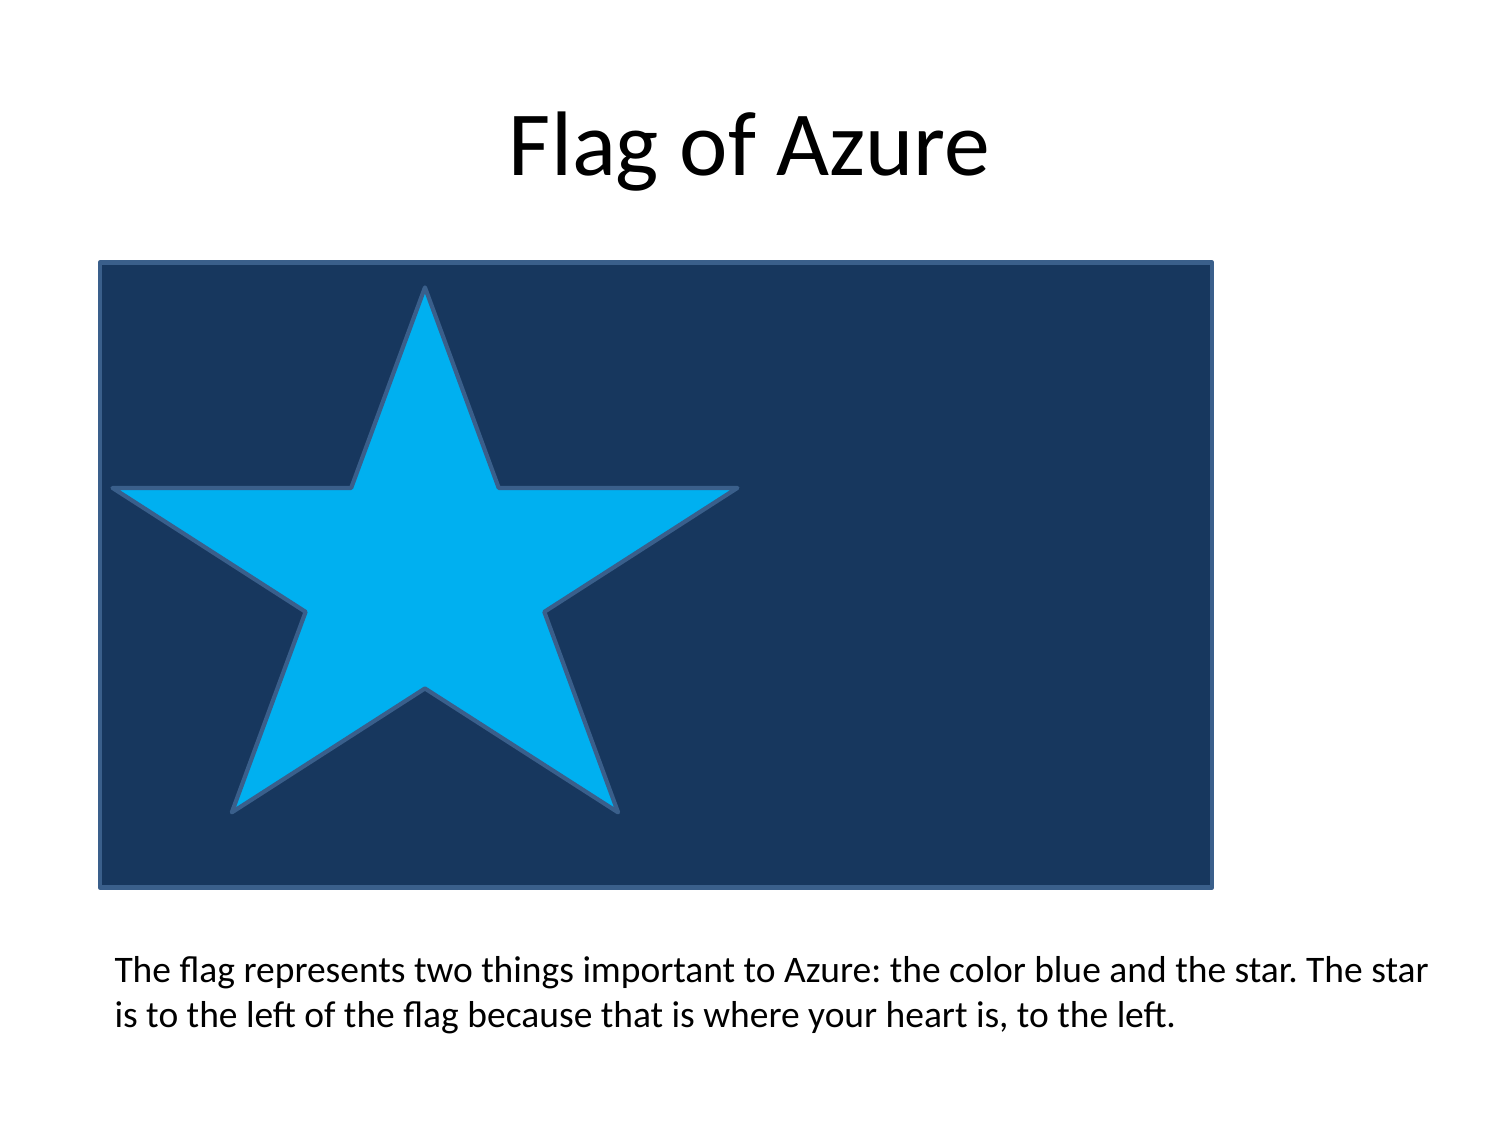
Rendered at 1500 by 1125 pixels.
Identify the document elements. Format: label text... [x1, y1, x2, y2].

text_box The flag represents two things important to Azure: the color blue and the star. The star is to the left of the flag because that is where your heart is, to the left. [99, 937, 1450, 1043]
title Flag of Azure [75, 45, 1425, 233]
text_box [110, 285, 740, 815]
text_box [98, 260, 1214, 890]
